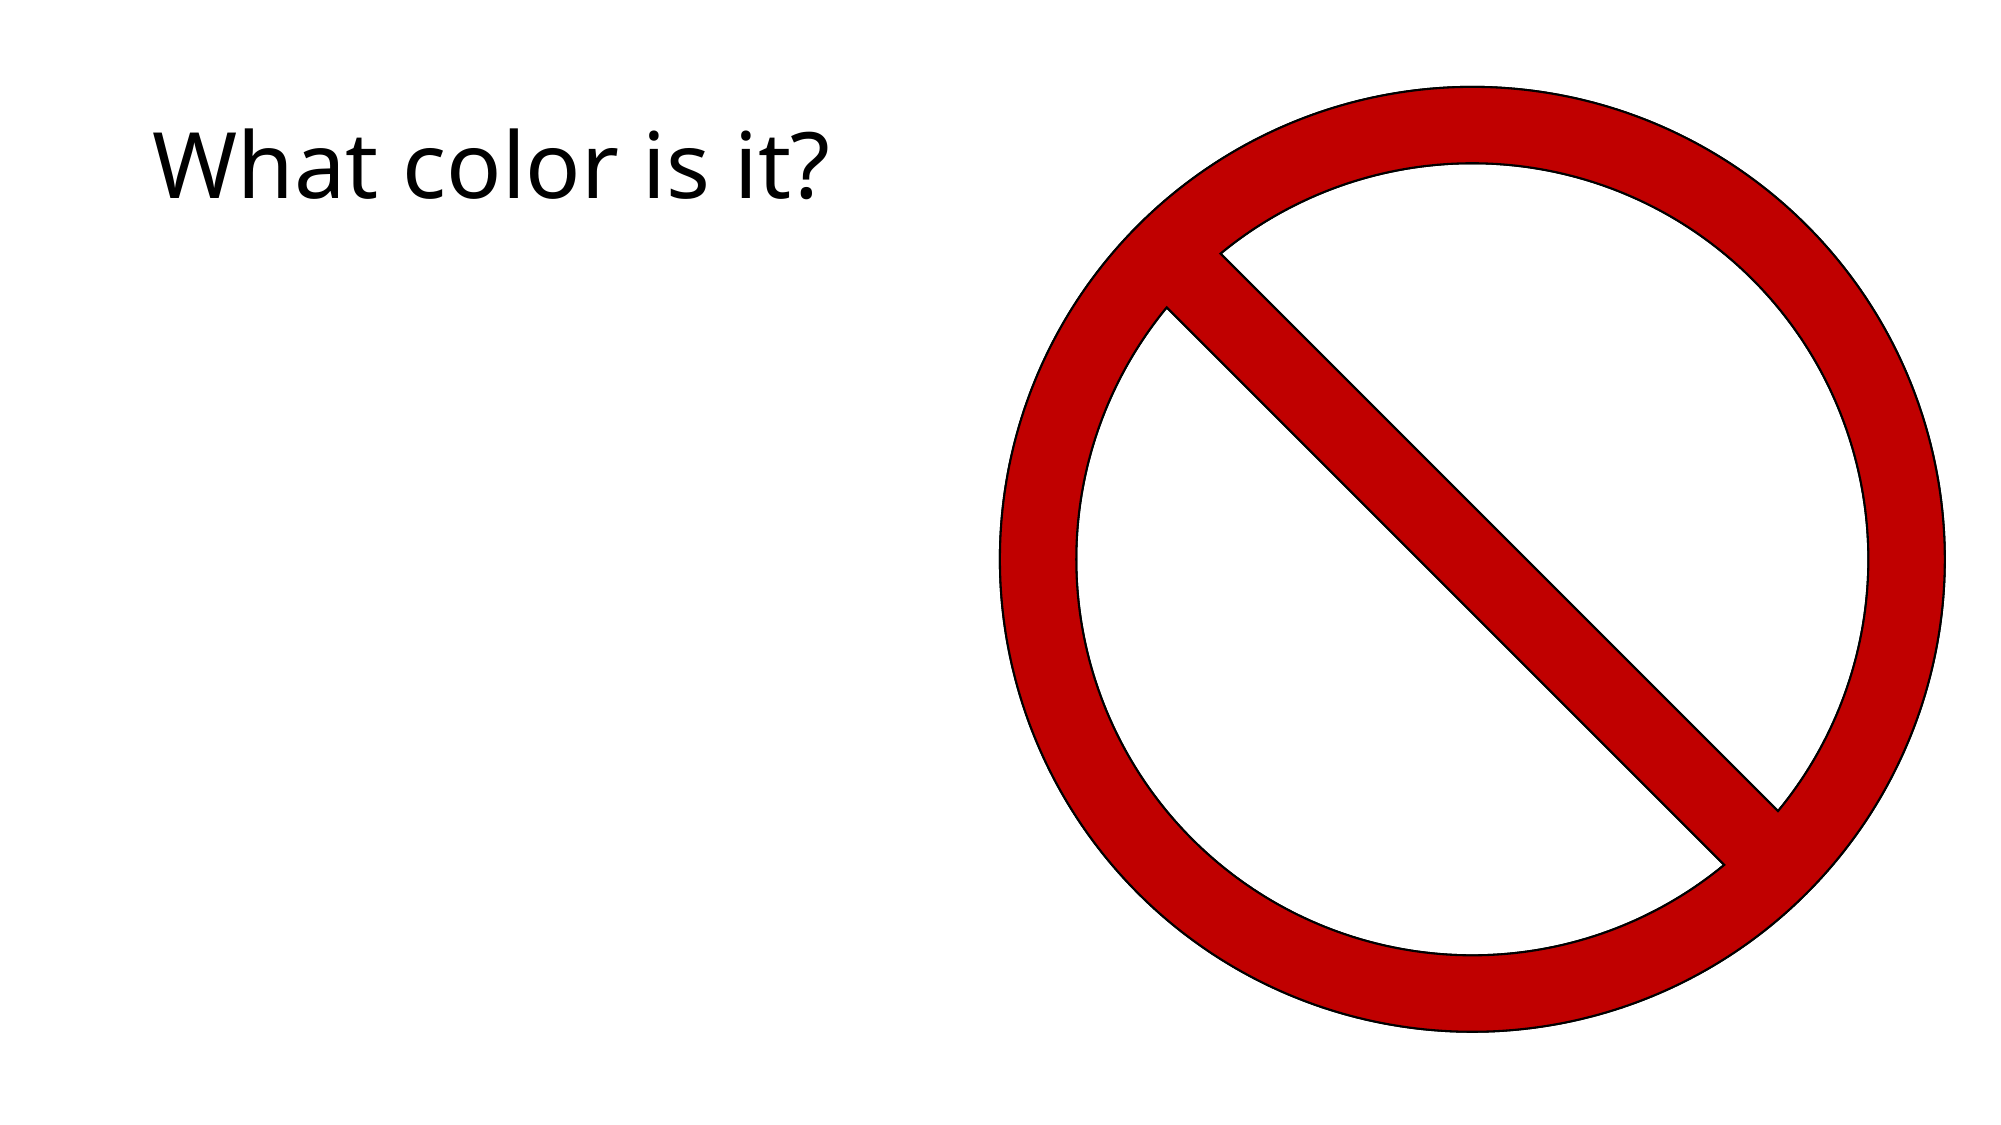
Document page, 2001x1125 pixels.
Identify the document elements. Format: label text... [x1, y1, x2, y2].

text_box [998, 85, 1946, 1033]
title What color is it? [137, 59, 1863, 278]
